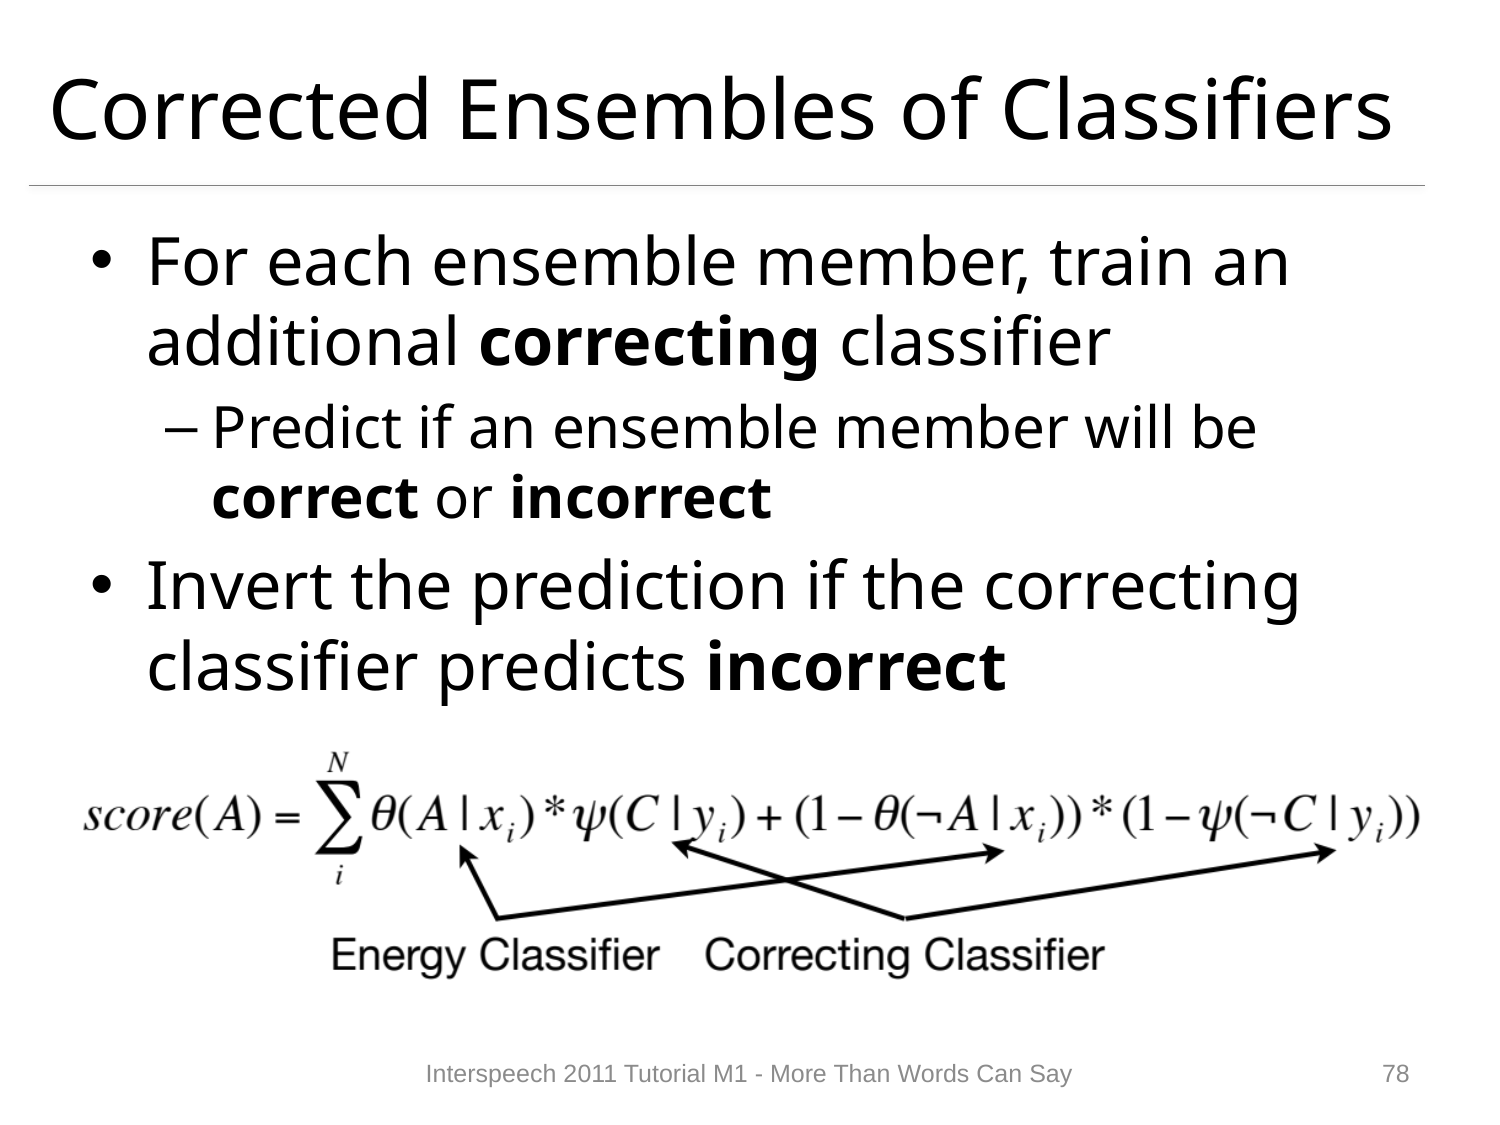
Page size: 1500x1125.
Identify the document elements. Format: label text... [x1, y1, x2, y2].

slide_number 77 [1130, 1042, 1425, 1103]
picture [74, 744, 1426, 1006]
footer Interspeech 2011 Tutorial M1 - More Than Words Can Say [369, 1042, 1130, 1103]
list For each ensemble member, train an additional correcting classifier Predict if an ensemble member will be correct or incorrect Invert the prediction if the correcting classifier predicts incorrect [75, 210, 1425, 744]
title Corrected Ensembles of Classifiers [33, 45, 1425, 167]
